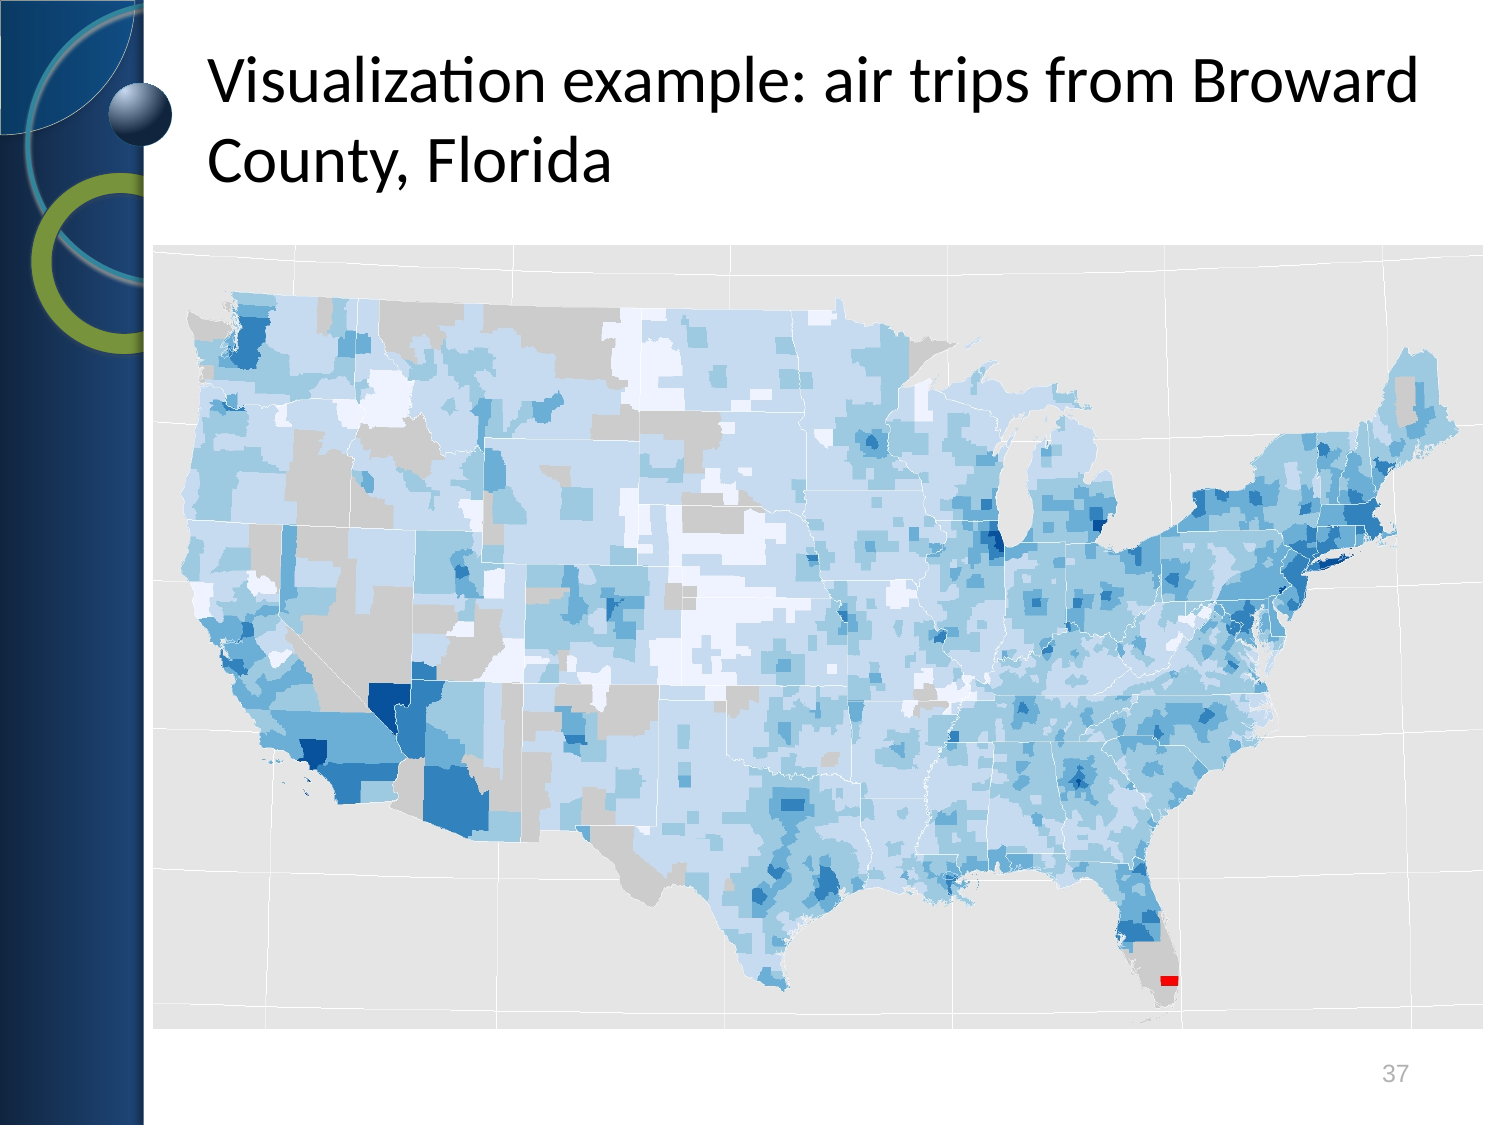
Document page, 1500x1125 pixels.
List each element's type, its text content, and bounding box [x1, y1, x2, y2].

picture [152, 244, 1483, 1029]
title Visualization example: air trips from Broward County, Florida [191, 0, 1448, 233]
slide_number 37 [1074, 1042, 1425, 1103]
